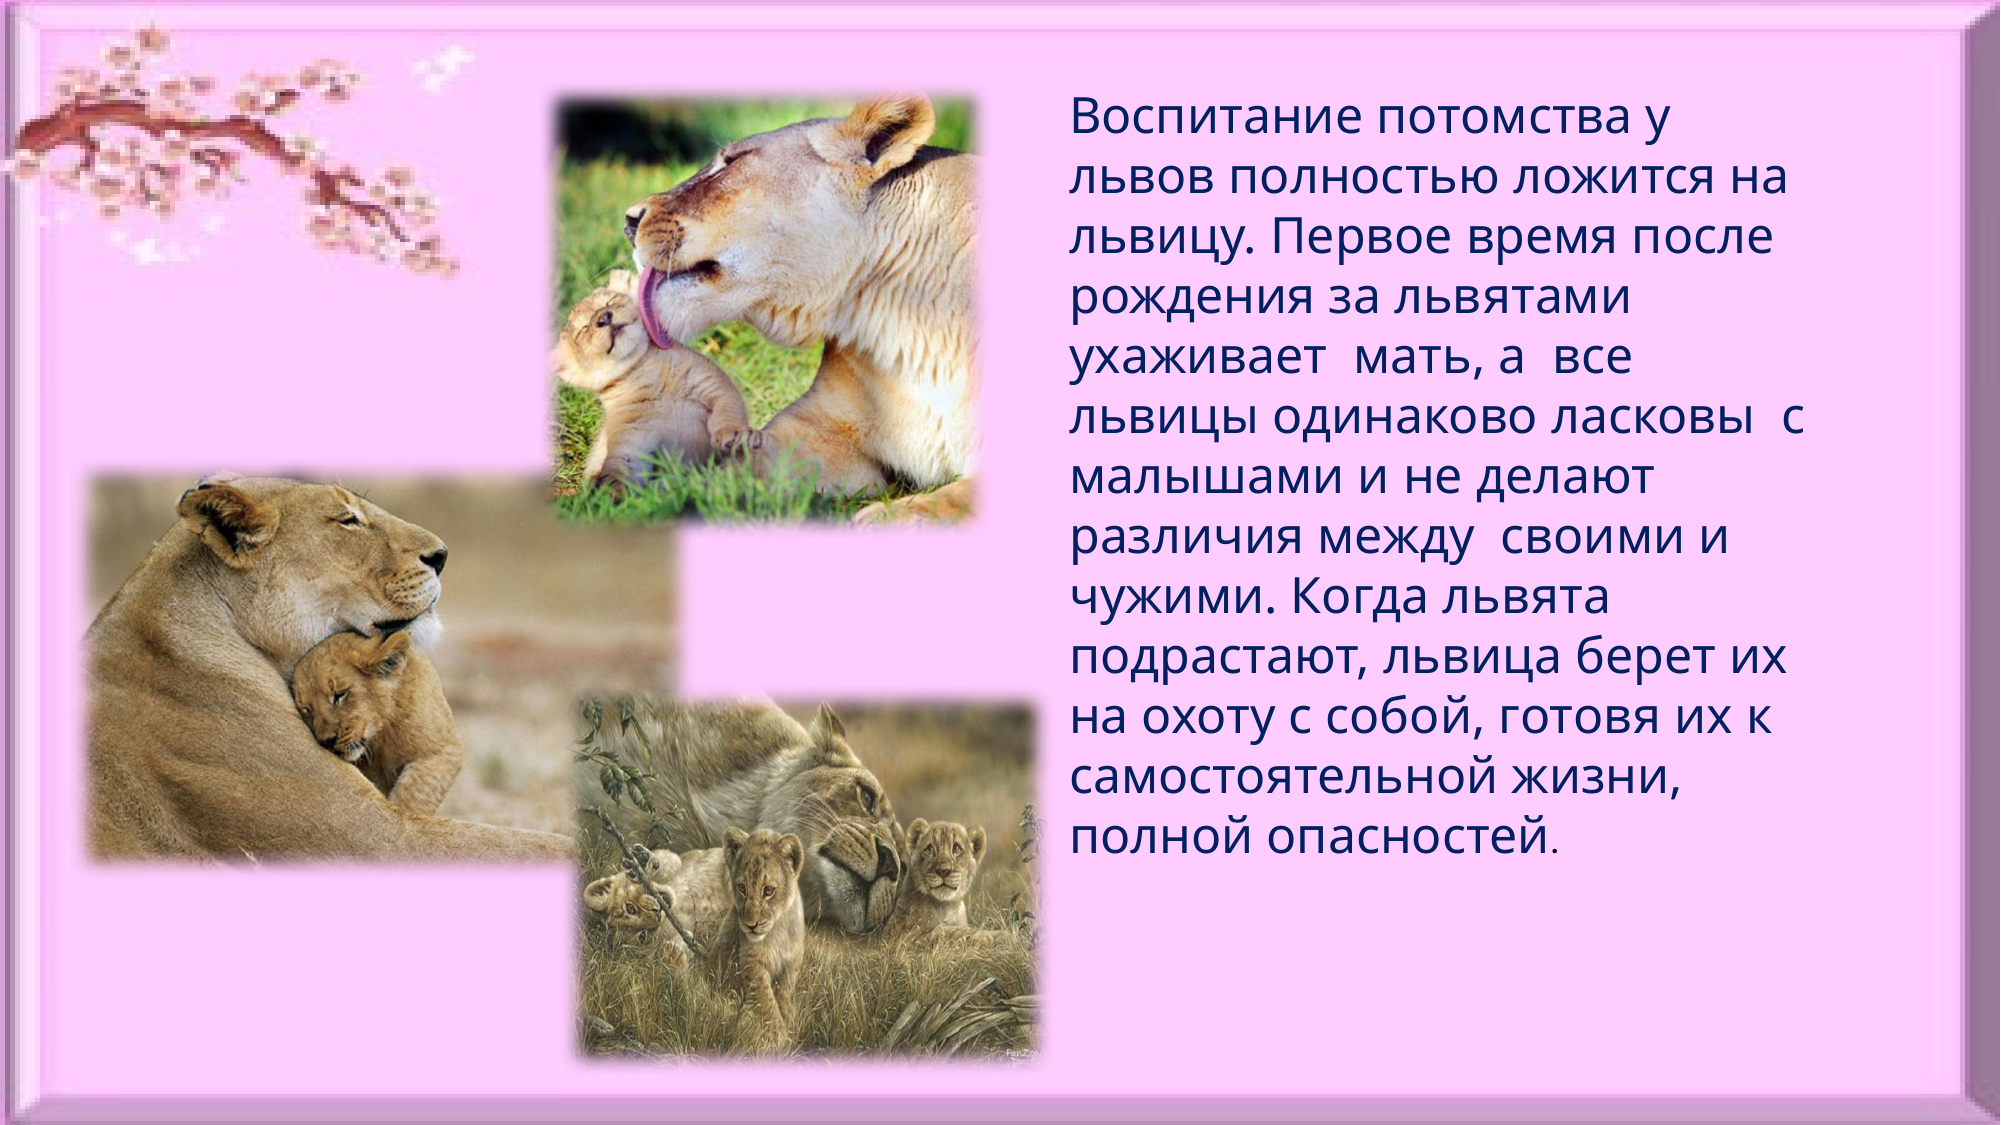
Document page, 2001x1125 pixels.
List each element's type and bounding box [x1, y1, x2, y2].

list [0, 0, 2000, 1125]
picture [68, 80, 1055, 1076]
